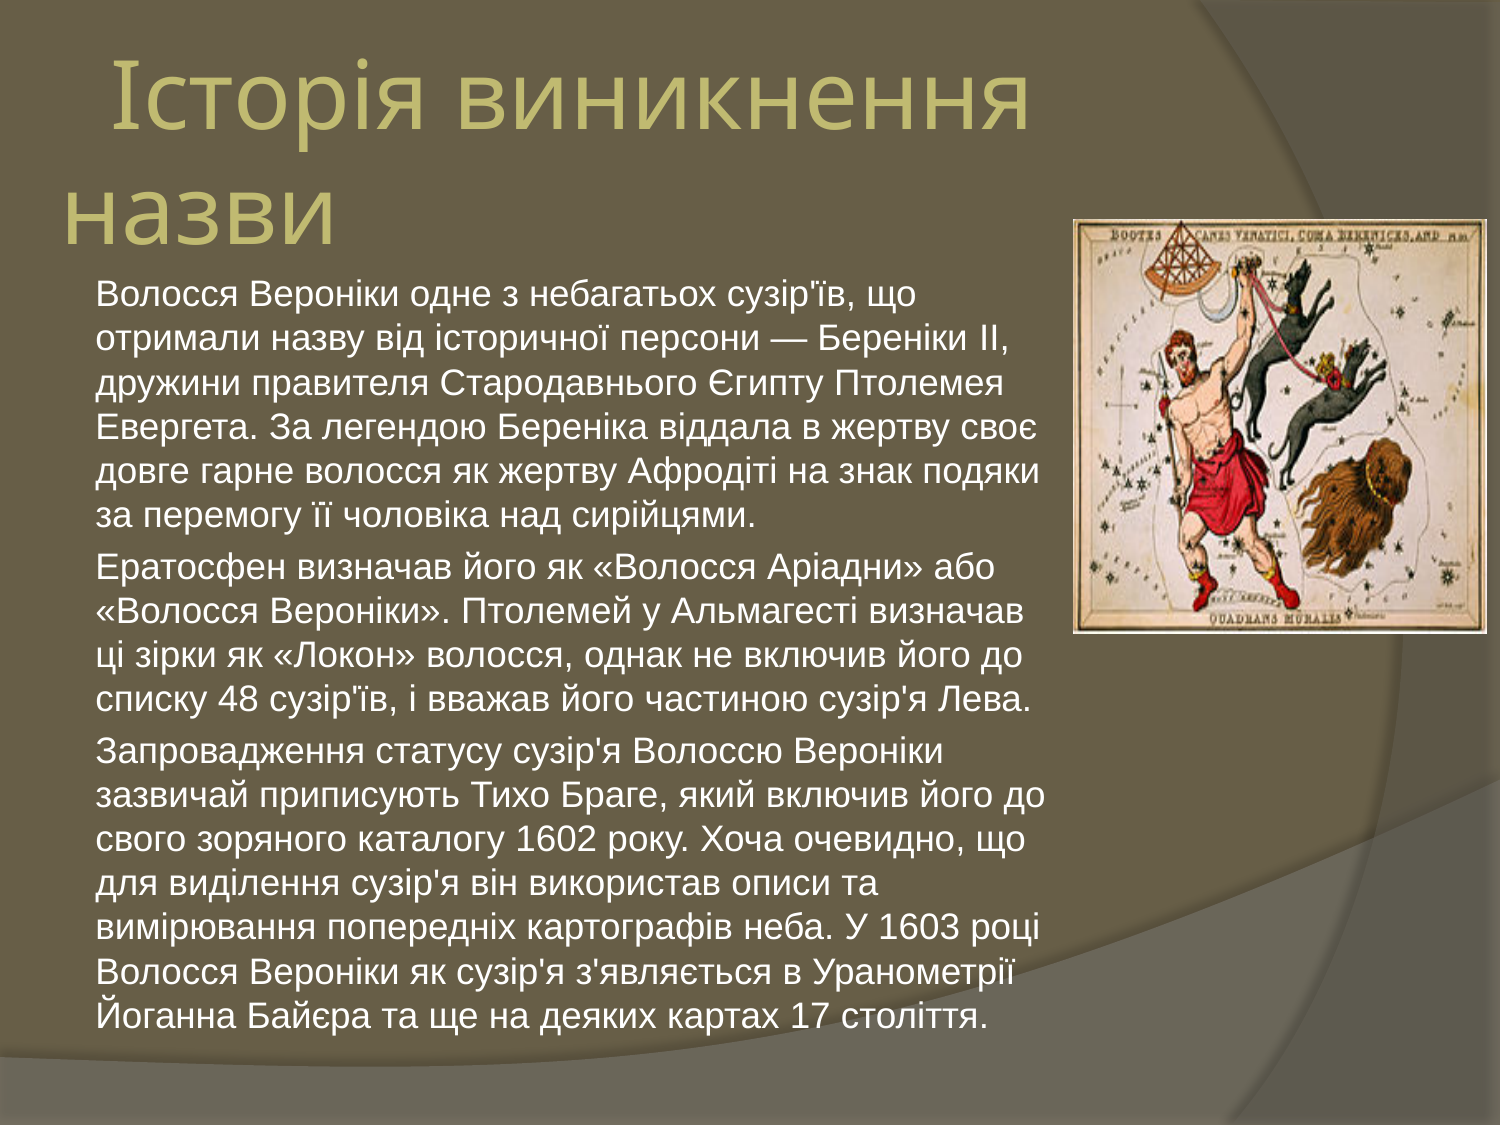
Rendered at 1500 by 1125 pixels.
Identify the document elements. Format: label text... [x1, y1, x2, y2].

title Історія виникнення назви [53, 54, 1279, 243]
picture [1073, 219, 1488, 634]
list Волосся Вероніки одне з небагатьох сузір'їв, що отримали назву від історичної персони — Береніки II, дружини правителя Стародавнього Єгипту Птолемея Евергета. За легендою Береніка віддала в жертву своє довге гарне волосся як жертву Афродіті на знак подяки за перемогу її чоловіка над сирійцями. Ератосфен визначав його як «Волосся Аріадни» або «Волосся Вероніки». Птолемей у Альмагесті визначав ці зірки як «Локон» волосся, однак не включив його до списку 48 сузір'їв, і вважав його частиною сузір'я Лева. Запровадження статусу сузір'я Волоссю Вероніки зазвичай приписують Тихо Браге, який включив його до свого зоряного каталогу 1602 року. Хоча очевидно, що для виділення сузір'я він використав описи та вимірювання попередніх картографів неба. У 1603 році Волосся Вероніки як сузір'я з'являється в Уранометрії Йоганна Байєра та ще на деяких картах 17 століття. [75, 262, 1069, 1071]
